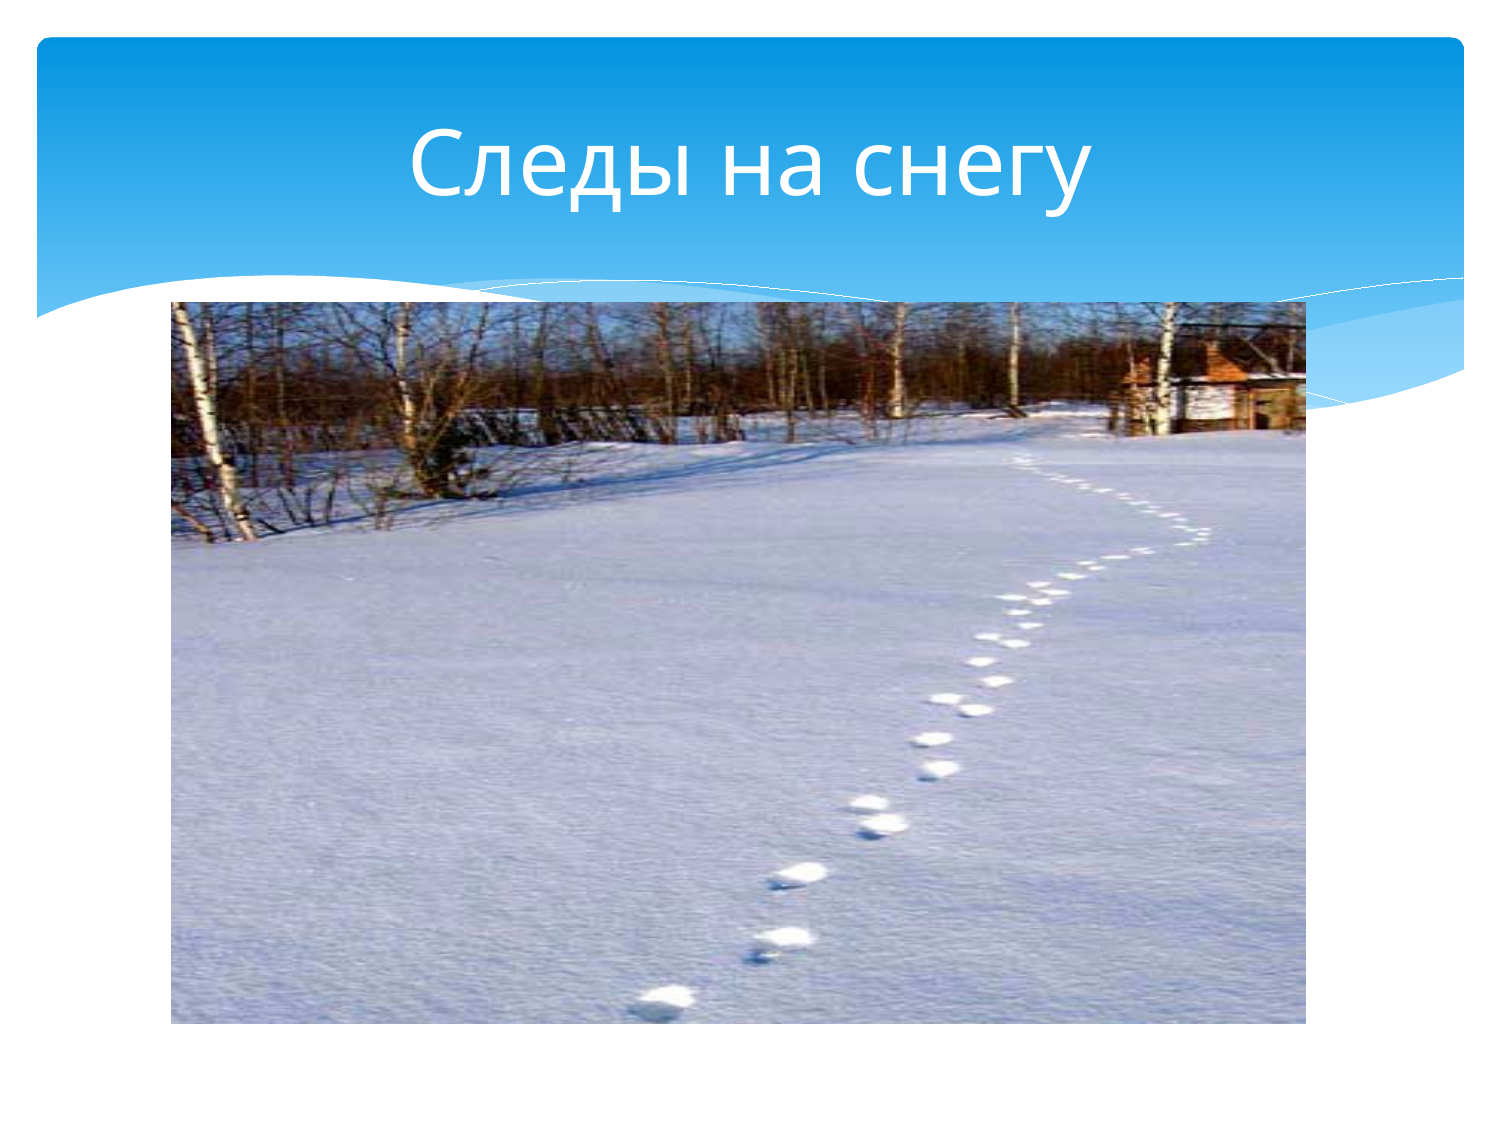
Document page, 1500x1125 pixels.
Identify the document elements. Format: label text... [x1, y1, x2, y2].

title Следы на снегу [75, 55, 1425, 261]
picture [170, 302, 1306, 1024]
